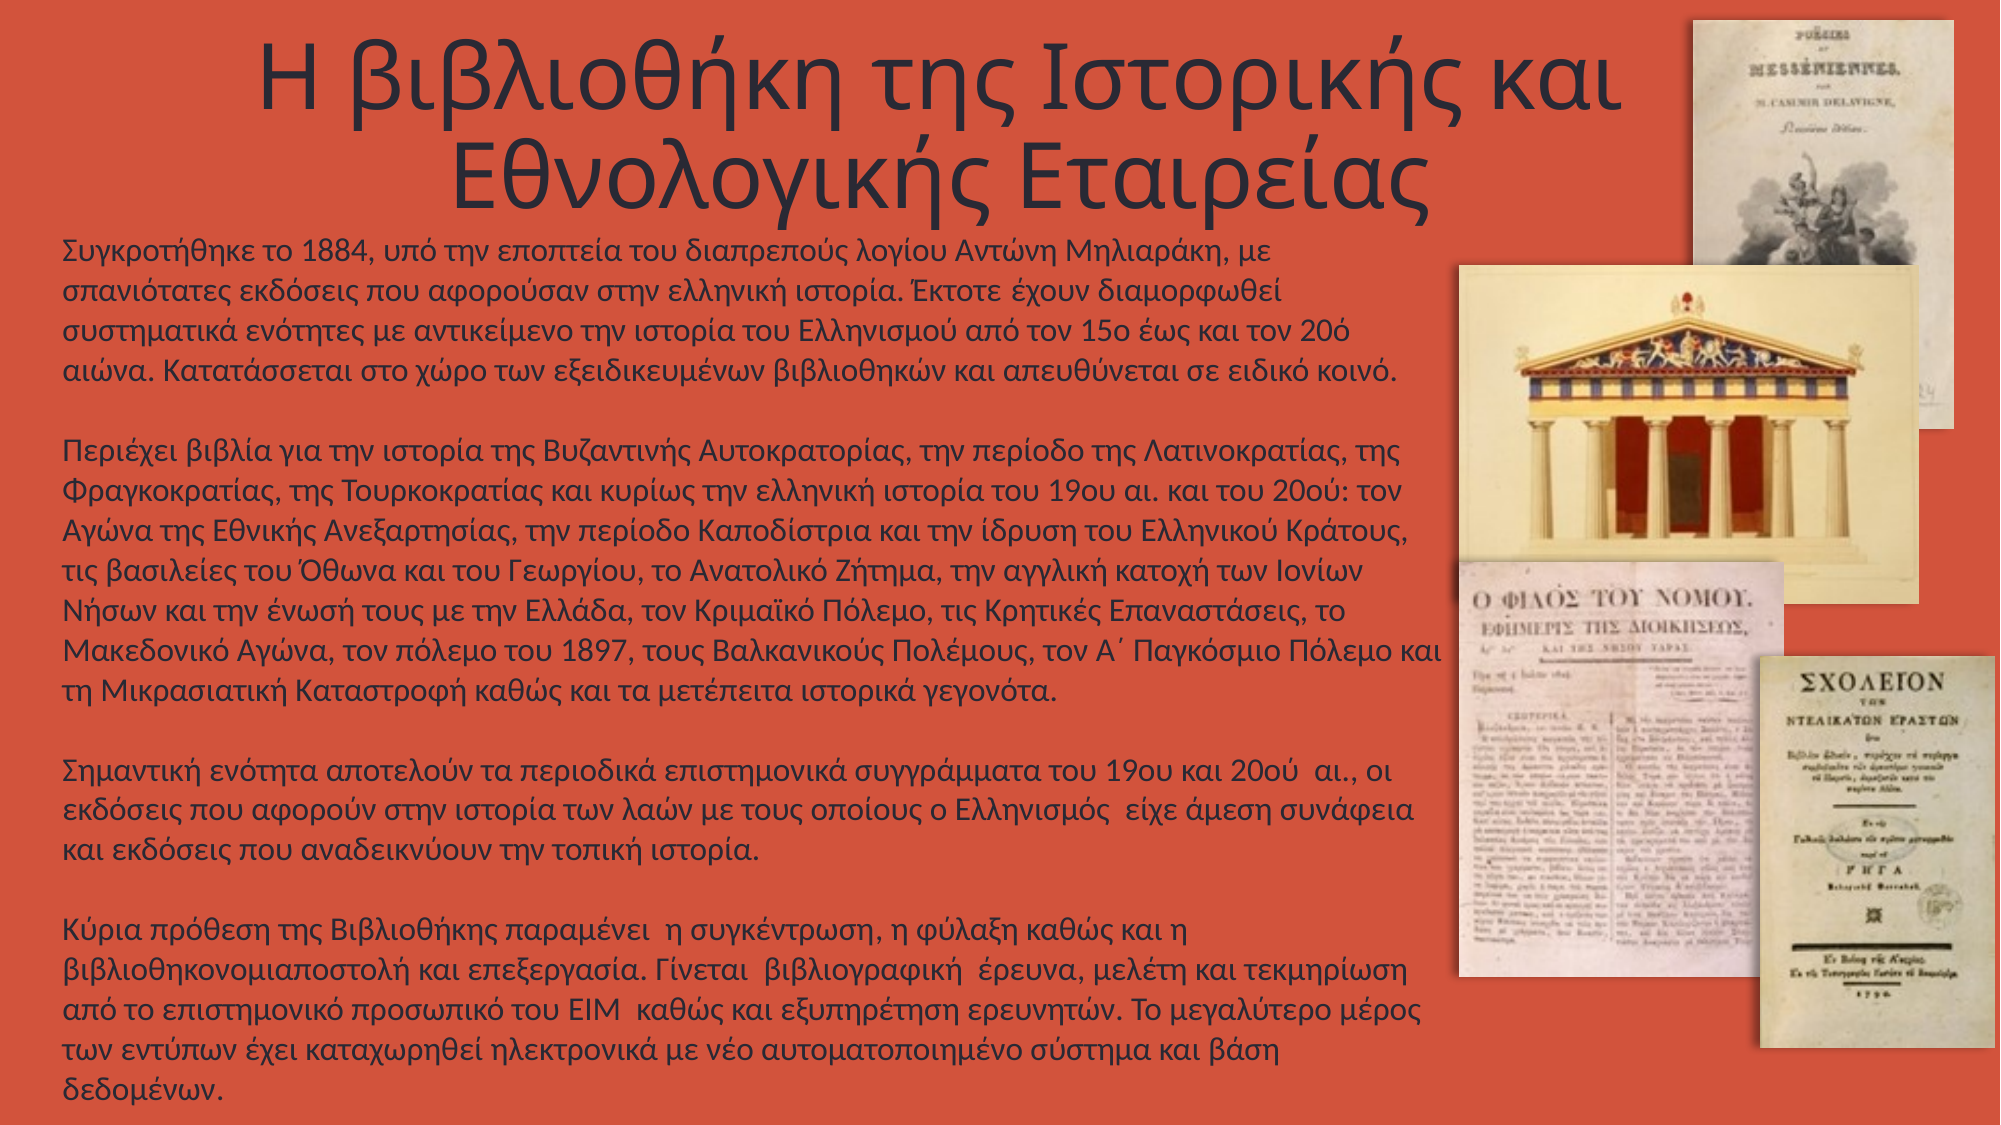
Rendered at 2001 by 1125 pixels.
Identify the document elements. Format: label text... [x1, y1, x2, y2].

title Η βιβλιοθήκη της Ιστορικής και Εθνολογικής Εταιρείας [77, 20, 1682, 238]
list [1760, 656, 1995, 1049]
text_box Συγκροτήθηκε το 1884, υπό την εποπτεία του διαπρεπούς λογίου Αντώνη Μηλιαράκη, με σπανιότατες εκδόσεις που αφορούσαν στην ελληνική ιστορία. Έκτοτε έχουν διαμορφωθεί συστηματικά ενότητες με αντικείμενο την ιστορία του Ελληνισμού από τον 15ο έως και τον 20ό αιώνα. Κατατάσσεται στο χώρο των εξειδικευμένων βιβλιοθηκών και απευθύνεται σε ειδικό κοινό. Περιέχει βιβλία για την ιστορία της Βυζαντινής Αυτοκρατορίας, την περίοδο της Λατινοκρατίας, της Φραγκοκρατίας, της Τουρκοκρατίας και κυρίως την ελληνική ιστορία του 19ου αι. και του 20ού: τον Αγώνα της Εθνικής Ανεξαρτησίας, την περίοδο Καποδίστρια και την ίδρυση του Ελληνικού Κράτους, τις βασιλείες του Όθωνα και του Γεωργίου, το Ανατολικό Ζήτημα, την αγγλική κατοχή των Ιονίων Νήσων και την ένωσή τους με την Ελλάδα, τον Κριμαϊκό Πόλεμο, τις Κρητικές Επαναστάσεις, το Μακεδονικό Αγώνα, τον πόλεμο του 1897, τους Βαλκανικούς Πολέμους, τον Α΄ Παγκόσμιο Πόλεμο και τη Μικρασιατική Καταστροφή καθώς και τα μετέπειτα ιστορικά γεγονότα. Σημαντική ενότητα αποτελούν τα περιοδικά επιστημονικά συγγράμματα του 19ου και 20ού αι., οι εκδόσεις που αφορούν στην ιστορία των λαών με τους οποίους ο Ελληνισμός είχε άμεση συνάφεια και εκδόσεις που αναδεικνύουν την τοπική ιστορία. Κύρια πρόθεση της Βιβλιοθήκης παραμένει η συγκέντρωση, η φύλαξη καθώς και η βιβλιοθηκονομιαποστολή και επεξεργασία. Γίνεται βιβλιογραφική έρευνα, μελέτη και τεκμηρίωση από το επιστημονικό προσωπικό του ΕΙΜ καθώς και εξυπηρέτηση ερευνητών. Το μεγαλύτερο μέρος των εντύπων έχει καταχωρηθεί ηλεκτρονικά με νέο αυτοματοποιημένο σύστημα και βάση δεδομένων. [47, 221, 1460, 1115]
picture [1459, 265, 1919, 977]
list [1693, 20, 1954, 430]
